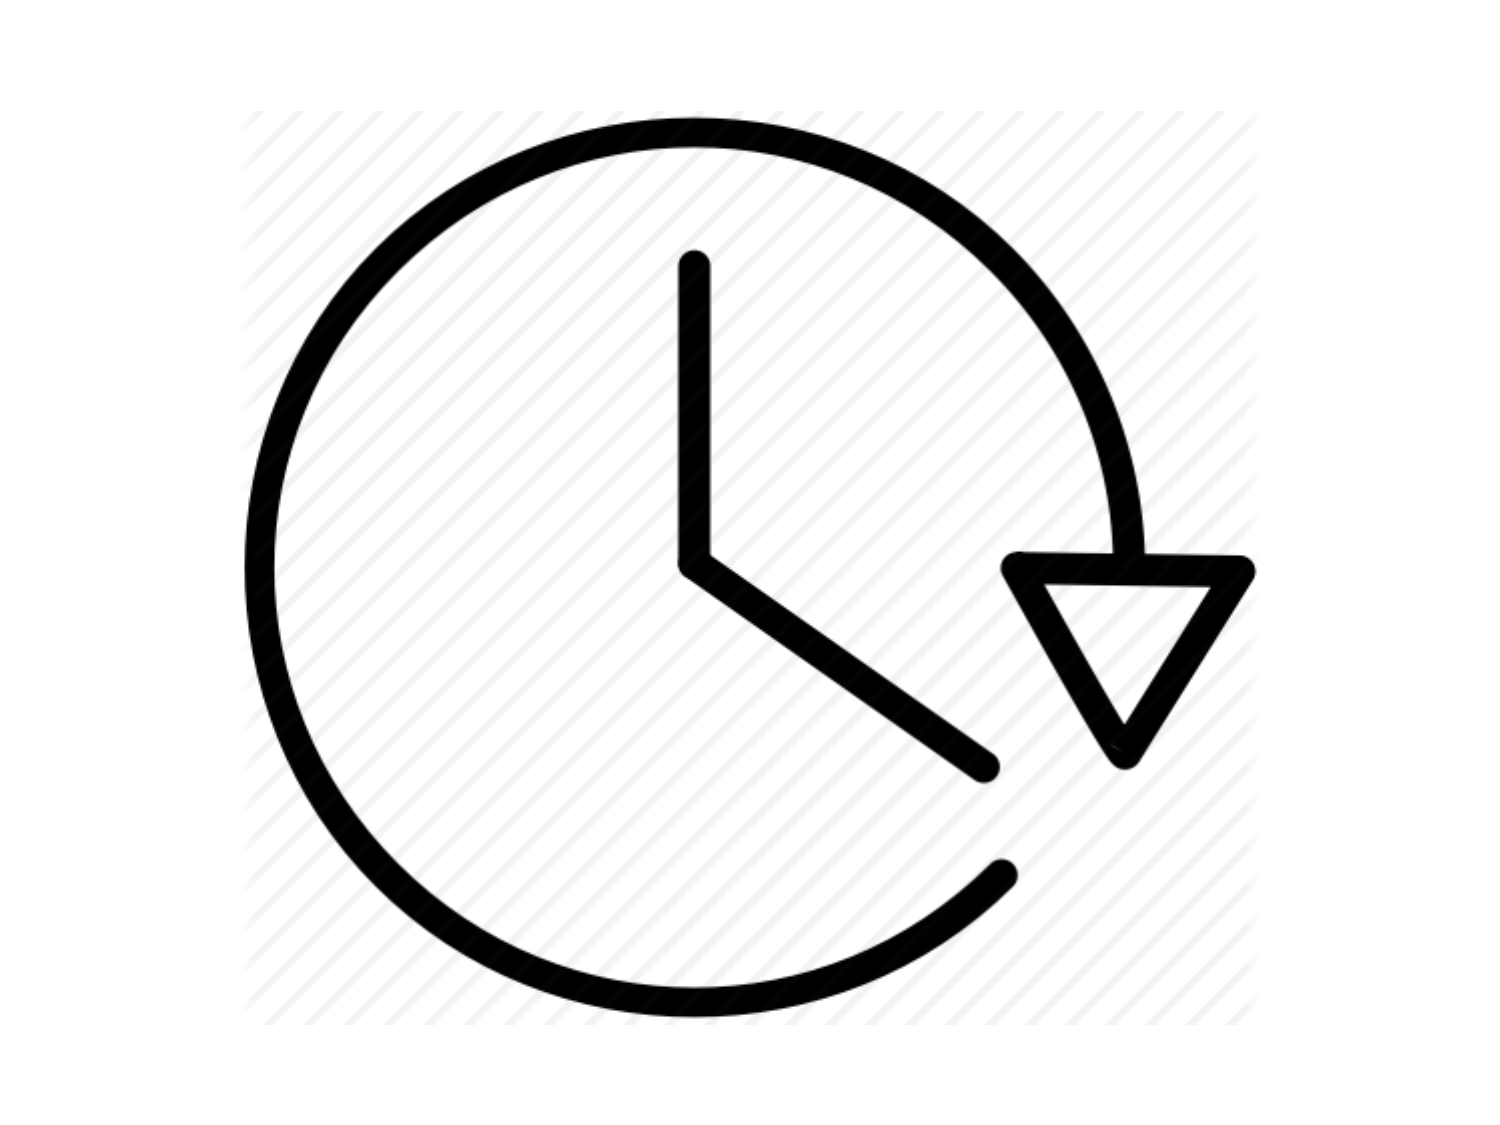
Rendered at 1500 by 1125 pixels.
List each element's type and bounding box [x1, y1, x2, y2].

list [237, 110, 1263, 1026]
